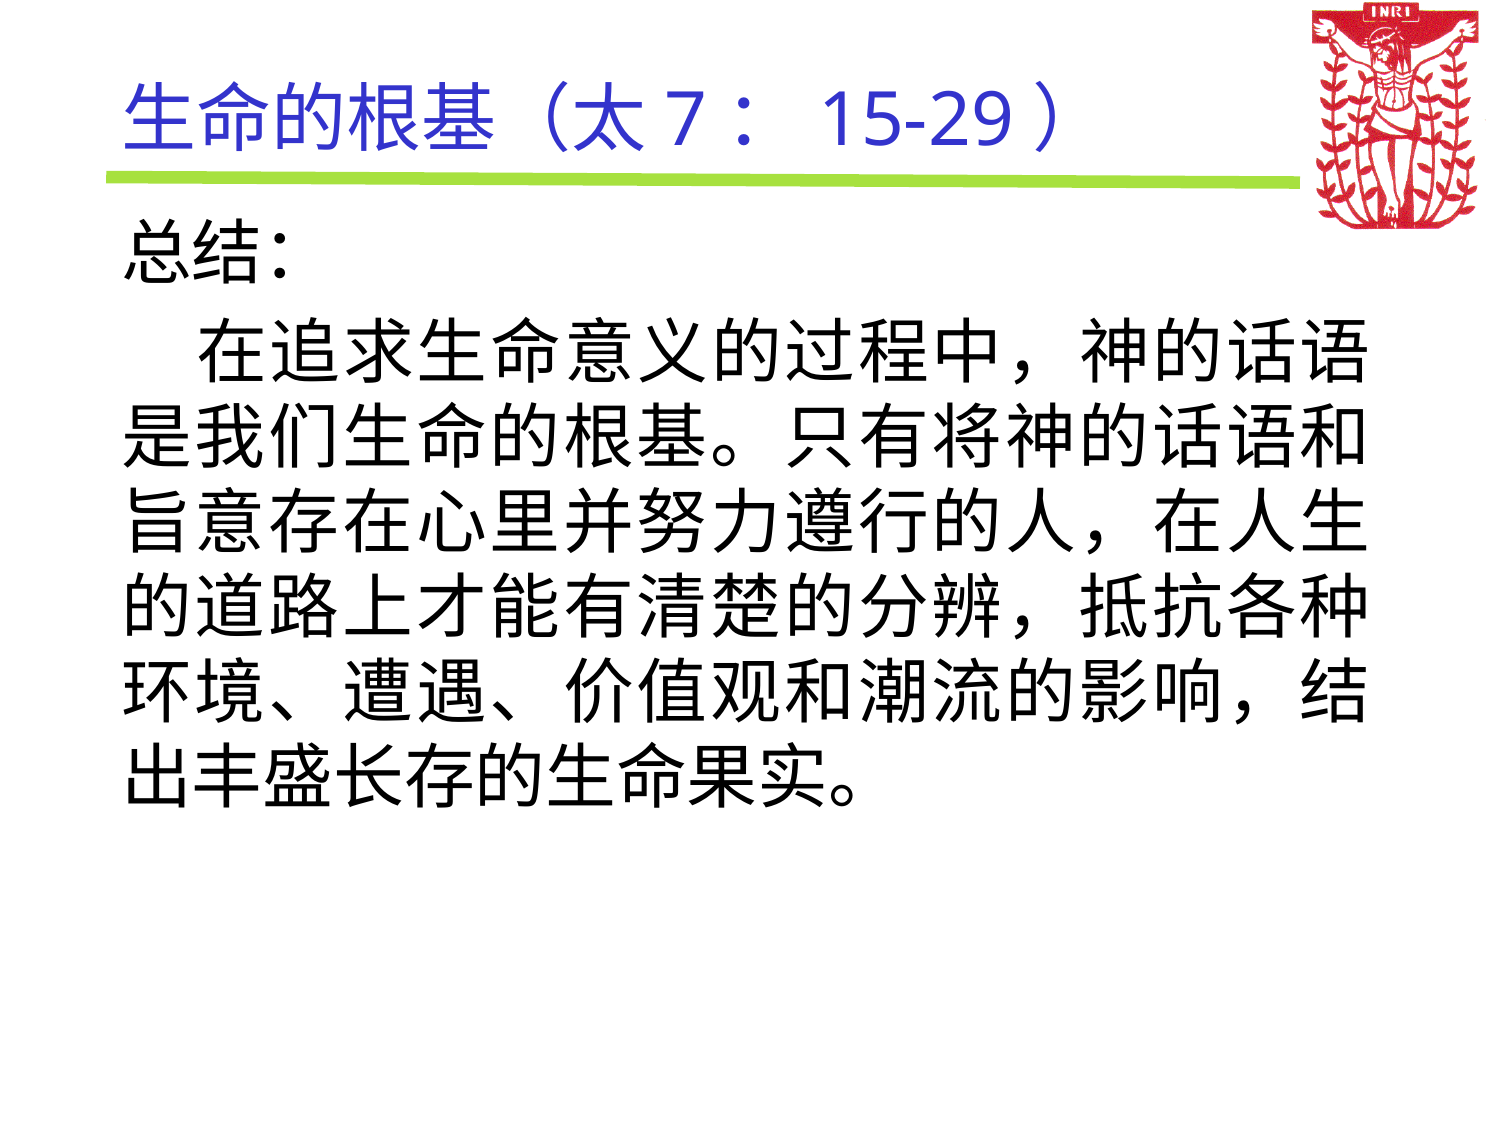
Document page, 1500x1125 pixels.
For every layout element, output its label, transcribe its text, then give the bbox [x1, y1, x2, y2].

picture [1299, 0, 1500, 241]
title 生命的根基（太7：15-29） [105, 21, 1457, 210]
list 总结： 在追求生命意义的过程中，神的话语是我们生命的根基。只有将神的话语和旨意存在心里并努力遵行的人，在人生的道路上才能有清楚的分辨，抵抗各种环境、遭遇、价值观和潮流的影响，结出丰盛长存的生命果实。 [105, 199, 1388, 906]
